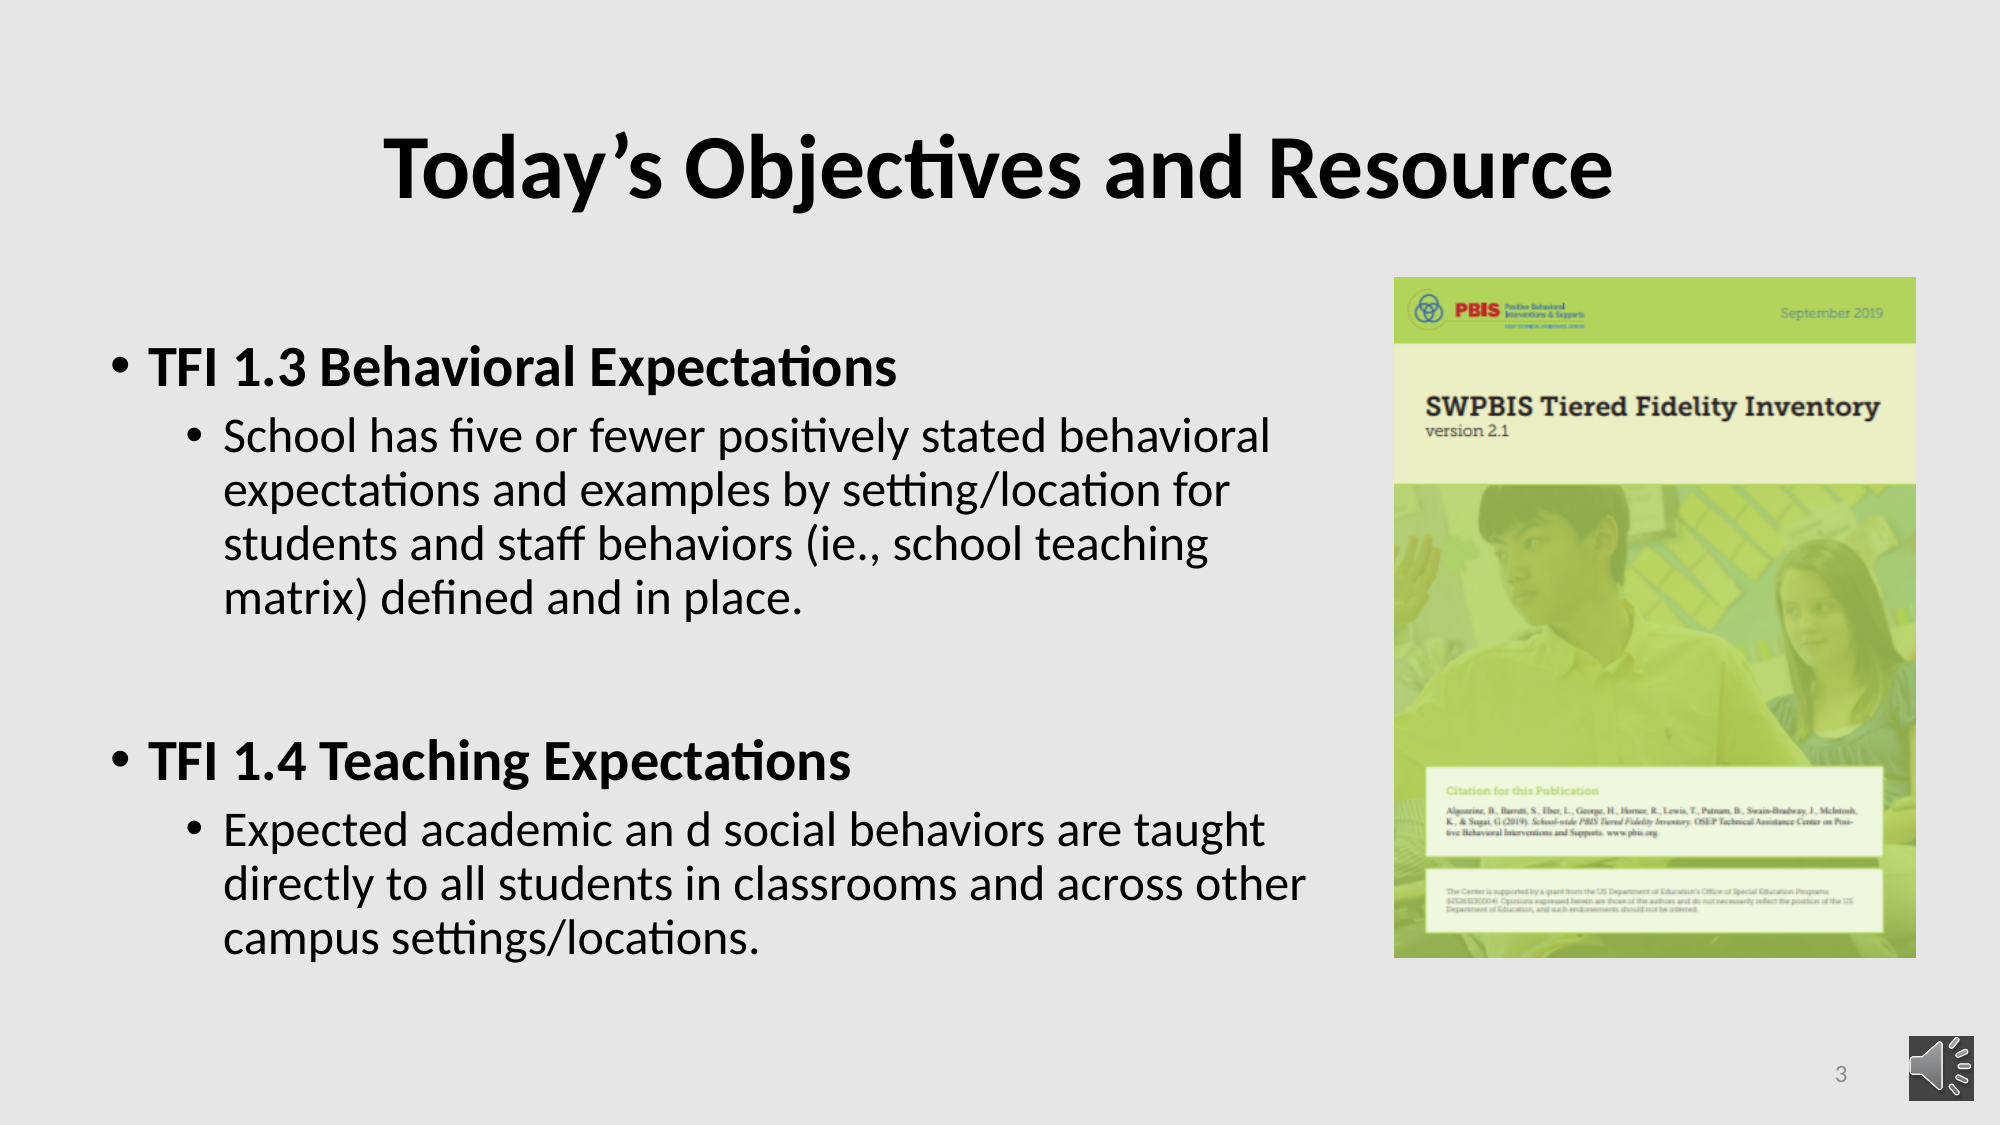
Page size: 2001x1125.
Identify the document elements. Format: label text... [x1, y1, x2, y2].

title Today’s Objectives and Resource [0, 59, 2000, 278]
slide_number 3 [1412, 1042, 1863, 1103]
picture [1908, 1035, 1975, 1102]
list TFI 1.3 Behavioral Expectations School has five or fewer positively stated behavioral expectations and examples by setting/location for students and staff behaviors (ie., school teaching matrix) defined and in place. TFI 1.4 Teaching Expectations Expected academic an d social behaviors are taught directly to all students in classrooms and across other campus settings/locations. [95, 328, 1330, 1043]
picture [1394, 277, 1916, 958]
